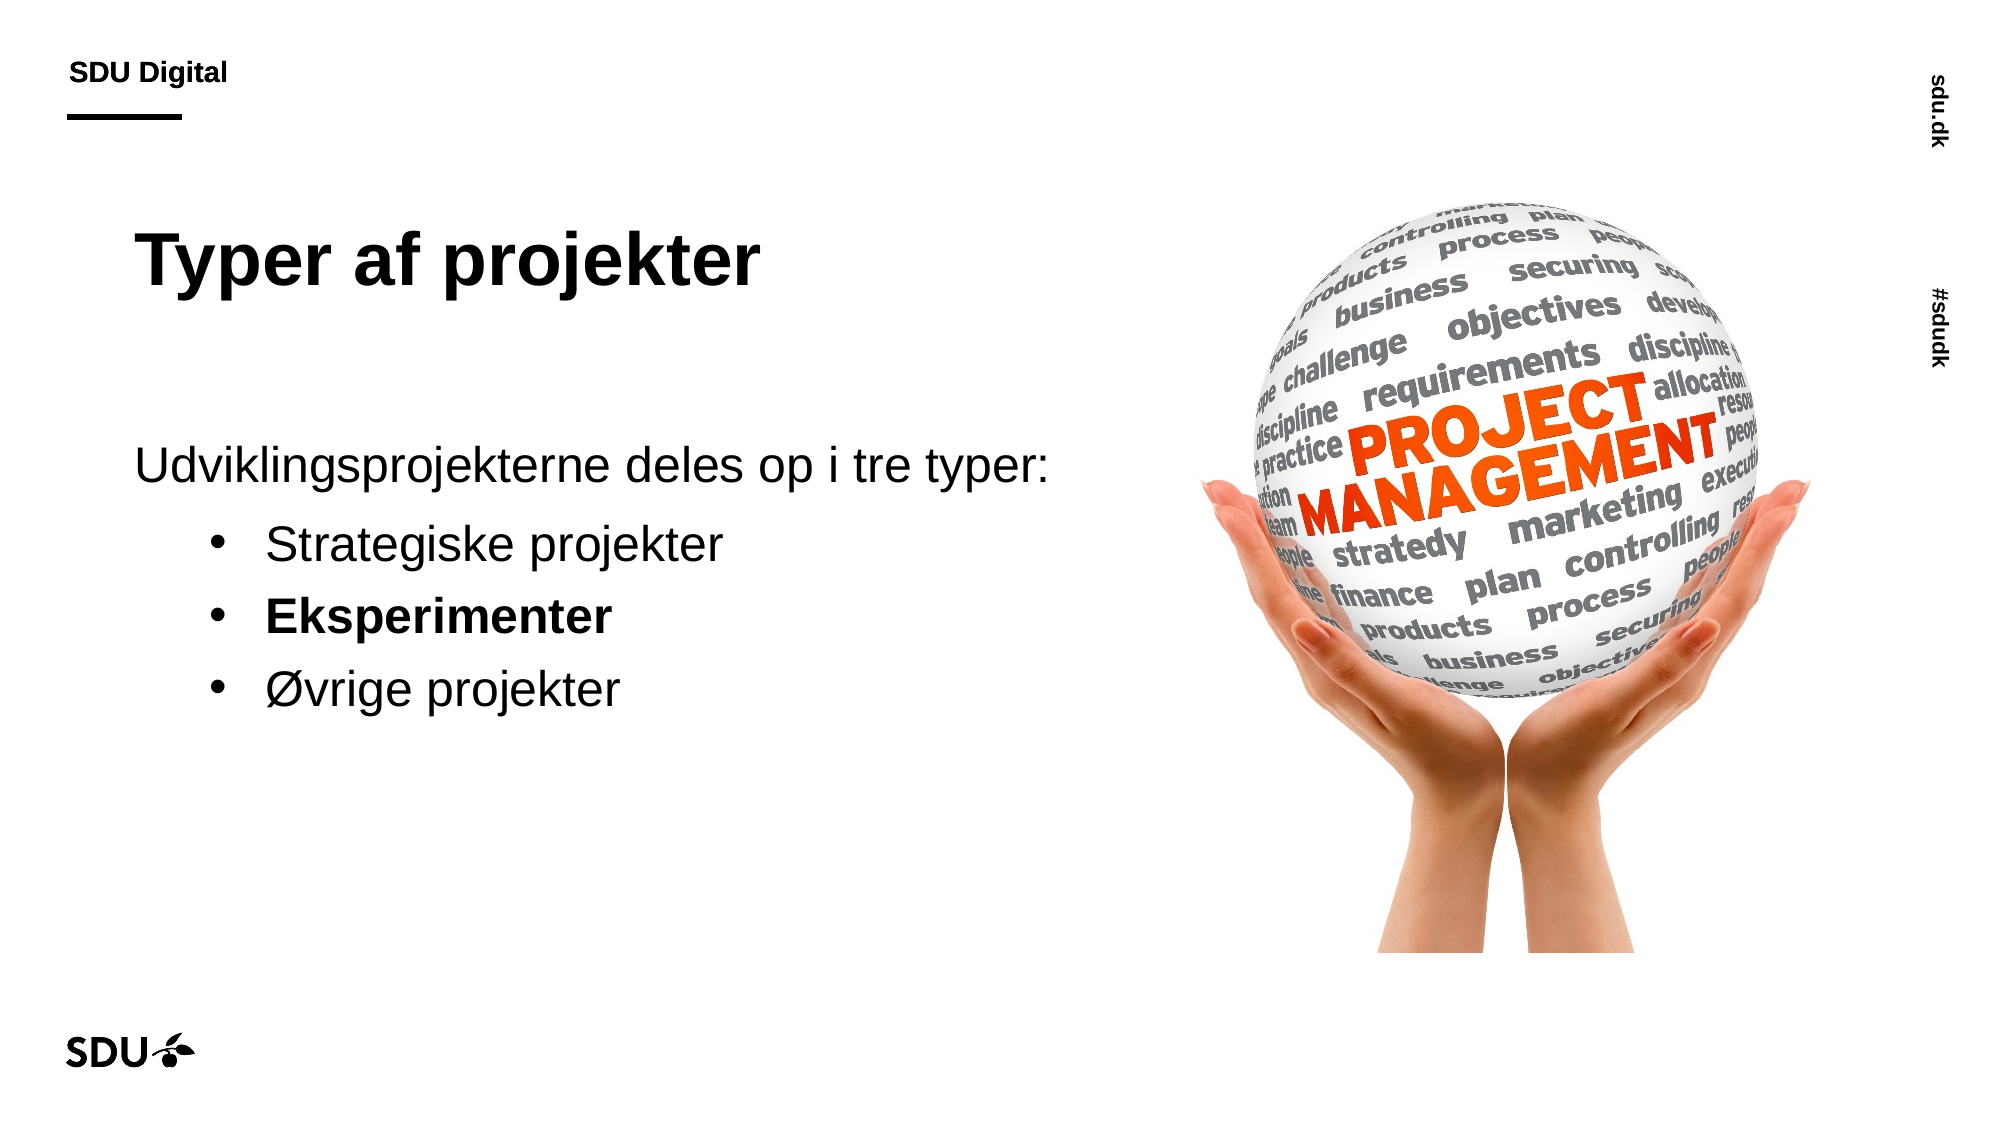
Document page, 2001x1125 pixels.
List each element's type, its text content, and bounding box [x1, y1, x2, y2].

picture [1162, 140, 1835, 953]
text_box Udviklingsprojekterne deles op i tre typer: Strategiske projekter Eksperimenter Øvrige projekter [134, 432, 1162, 847]
title Typer af projekter [134, 220, 1162, 392]
